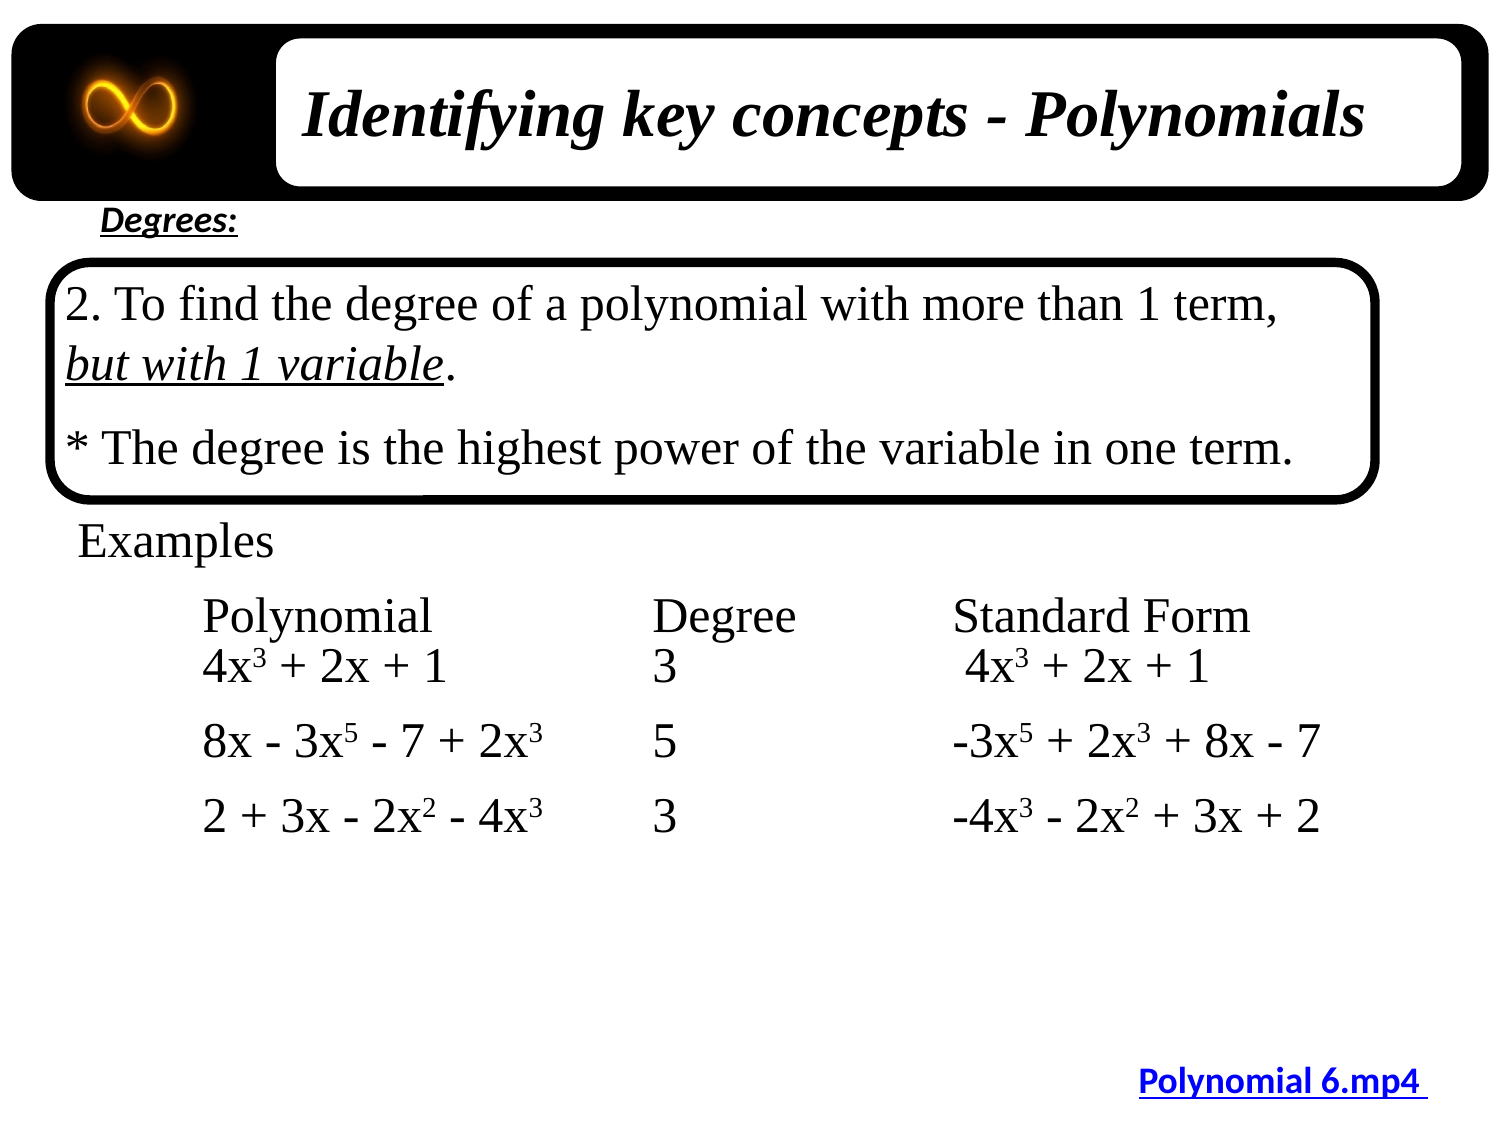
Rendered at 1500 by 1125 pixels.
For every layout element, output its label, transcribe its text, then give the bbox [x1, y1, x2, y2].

text_box [12, 24, 1488, 200]
text_box Polynomial Degree Standard Form [187, 574, 1375, 624]
text_box Polynomial 6.mp4 [1123, 1049, 1444, 1109]
text_box Degrees: [85, 187, 253, 248]
text_box [50, 262, 1376, 500]
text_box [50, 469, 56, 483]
picture [37, 49, 226, 163]
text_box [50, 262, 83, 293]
text_box Examples [62, 499, 313, 575]
text_box 2 + 3x - 2x2 - 4x3 3 -4x3 - 2x2 + 3x + 2 [187, 774, 1375, 850]
text_box Identifying key concepts - Polynomials [287, 62, 1438, 158]
text_box 8x - 3x5 - 7 + 2x3 5 -3x5 + 2x3 + 8x - 7 [187, 699, 1375, 774]
text_box [274, 37, 1463, 188]
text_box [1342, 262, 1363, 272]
text_box 4x3 + 2x + 1 3 4x3 + 2x + 1 [187, 624, 1375, 699]
